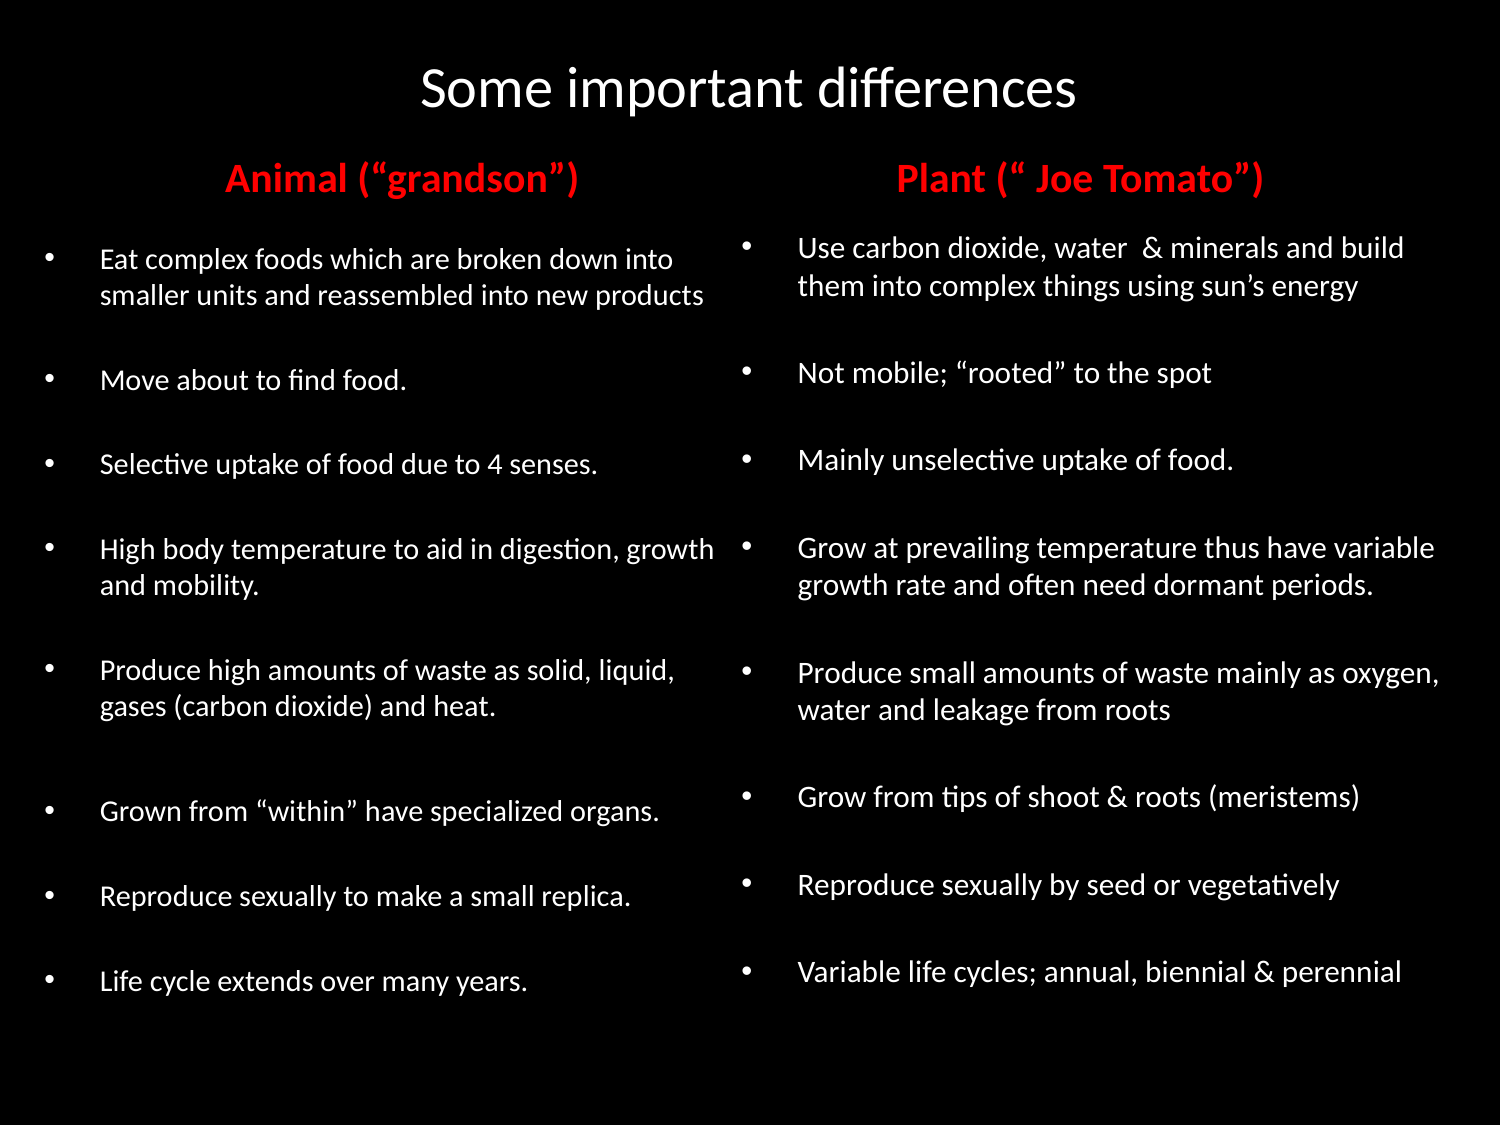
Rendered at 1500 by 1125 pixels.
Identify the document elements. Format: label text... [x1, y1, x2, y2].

list Eat complex foods which are broken down into smaller units and reassembled into new products Move about to find food. Selective uptake of food due to 4 senses. High body temperature to aid in digestion, growth and mobility. Produce high amounts of waste as solid, liquid, gases (carbon dioxide) and heat. Grown from “within” have specialized organs. Reproduce sexually to make a small replica. Life cycle extends over many years. [29, 231, 726, 1012]
title Some important differences [75, 30, 1424, 138]
list Animal (“grandson”) [76, 125, 729, 209]
list Use carbon dioxide, water & minerals and build them into complex things using sun’s energy Not mobile; “rooted” to the spot Mainly unselective uptake of food. Grow at prevailing temperature thus have variable growth rate and often need dormant periods. Produce small amounts of waste mainly as oxygen, water and leakage from roots Grow from tips of shoot & roots (meristems) Reproduce sexually by seed or vegetatively Variable life cycles; annual, biennial & perennial [726, 219, 1471, 1024]
list Plant (“ Joe Tomato”) [750, 125, 1412, 209]
